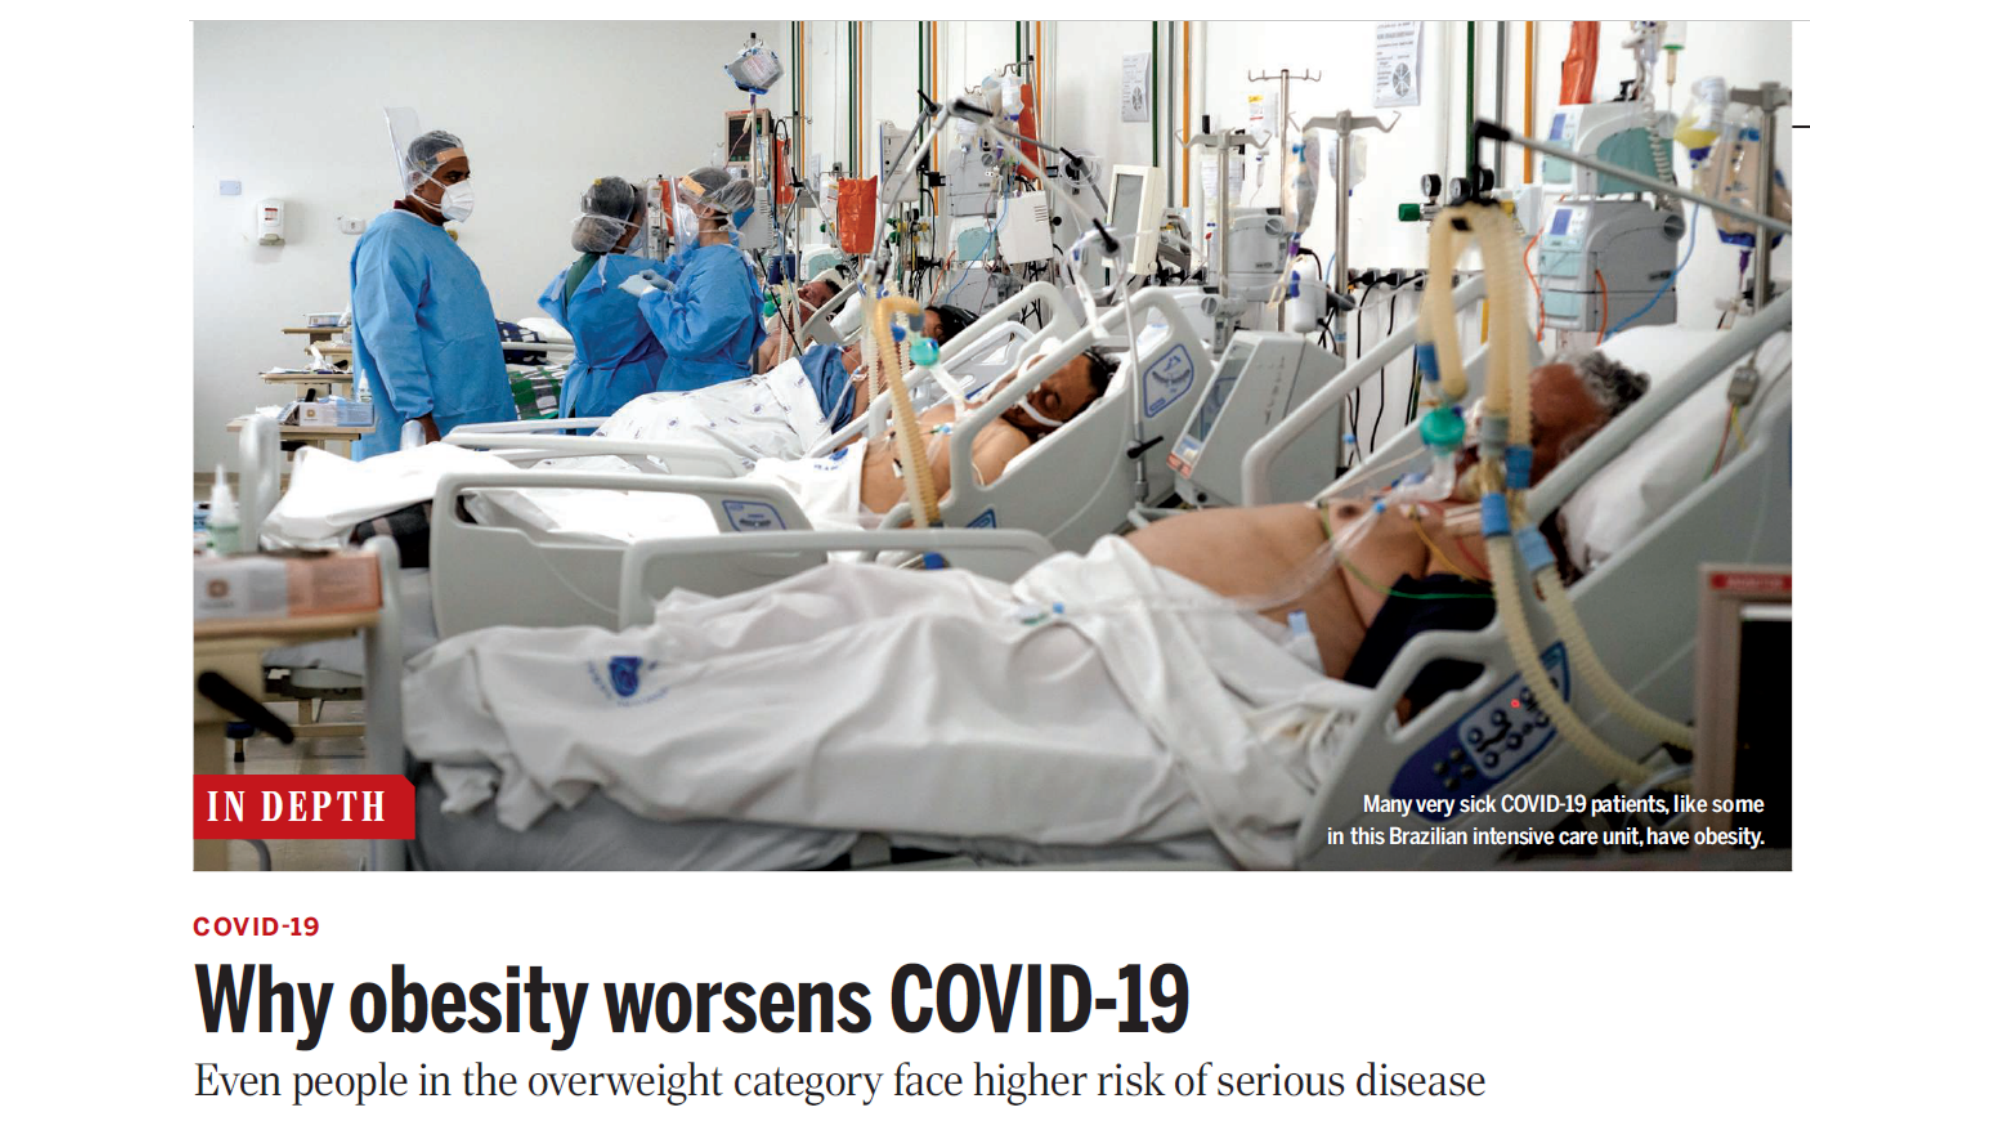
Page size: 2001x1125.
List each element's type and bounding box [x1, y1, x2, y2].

list [189, 20, 1811, 1125]
